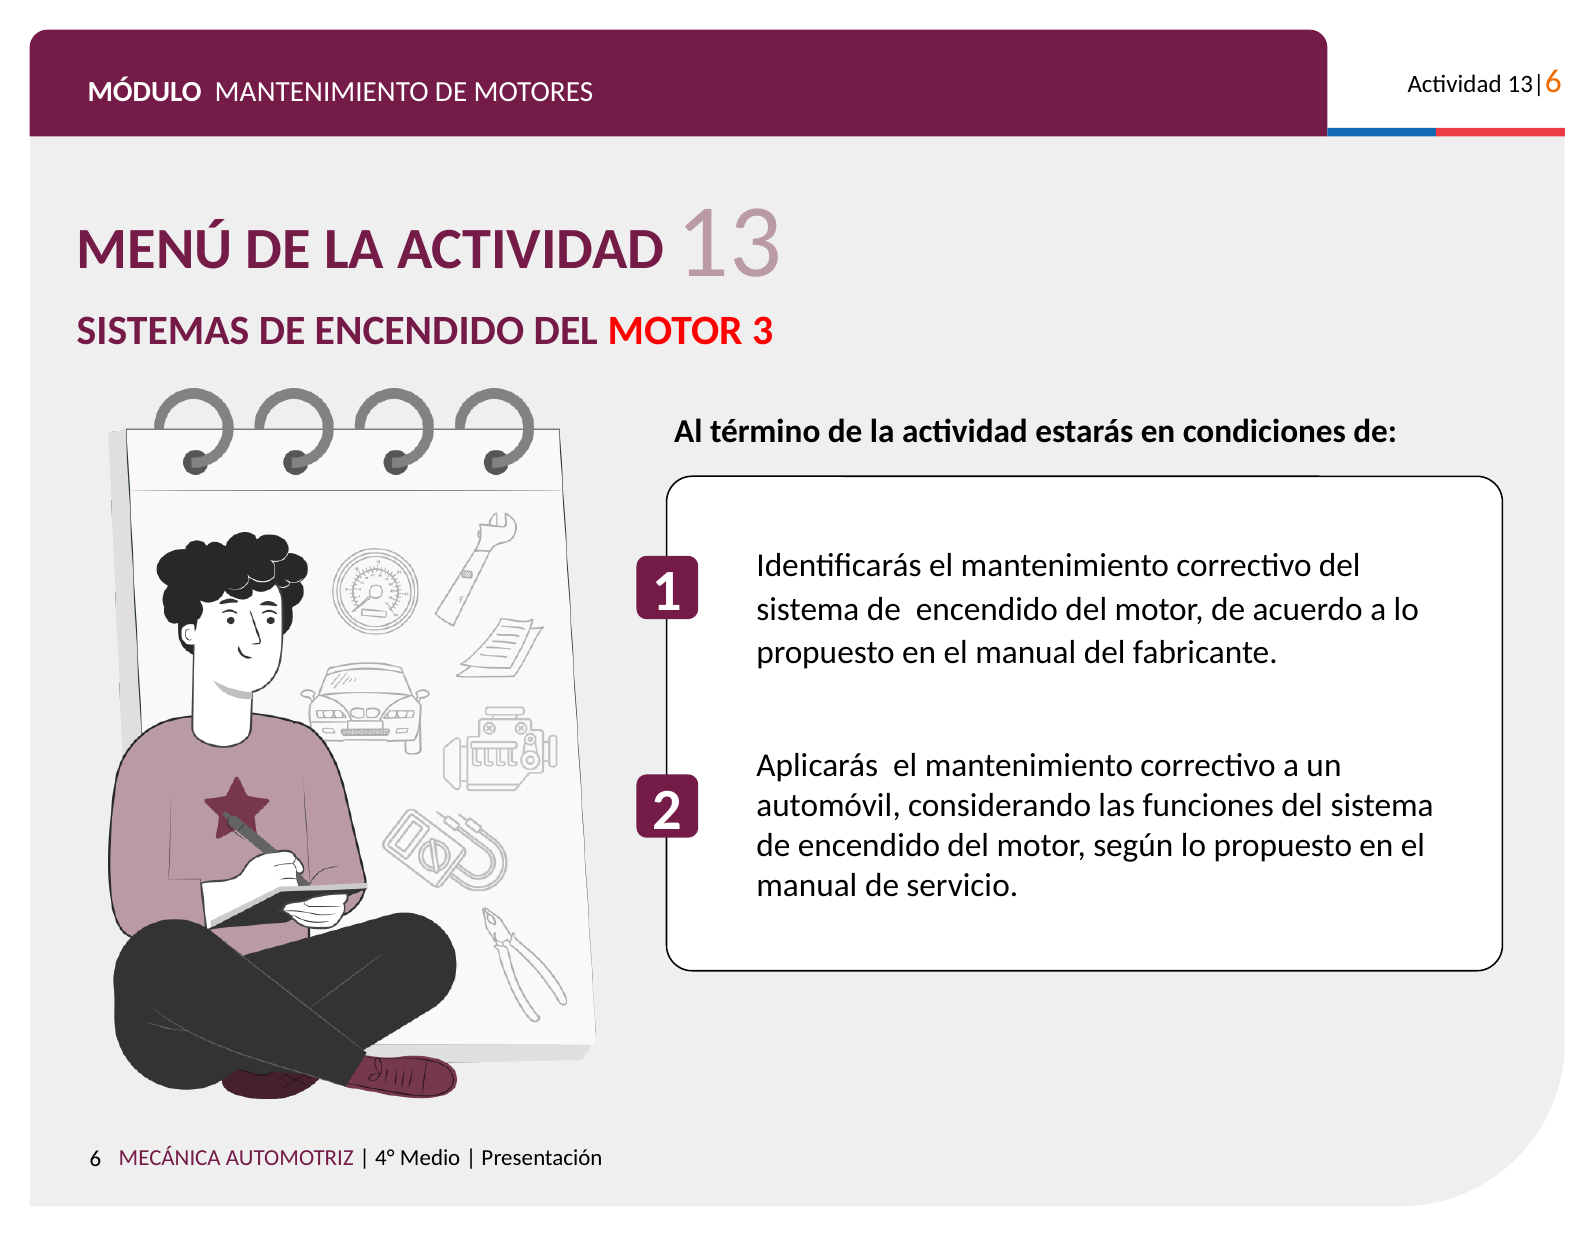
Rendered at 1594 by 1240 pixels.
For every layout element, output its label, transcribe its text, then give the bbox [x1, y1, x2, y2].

slide_number 6 [72, 1128, 117, 1182]
picture [108, 388, 596, 1099]
text_box SISTEMAS DE ENCENDIDO DEL MOTOR 3 [61, 279, 1197, 368]
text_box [666, 476, 1503, 971]
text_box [636, 523, 1472, 686]
text_box Al término de la actividad estarás en condiciones de: [666, 402, 1476, 457]
text_box MENÚ DE LA ACTIVIDAD [61, 208, 697, 295]
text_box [636, 726, 1472, 920]
text_box 13 [658, 171, 798, 315]
